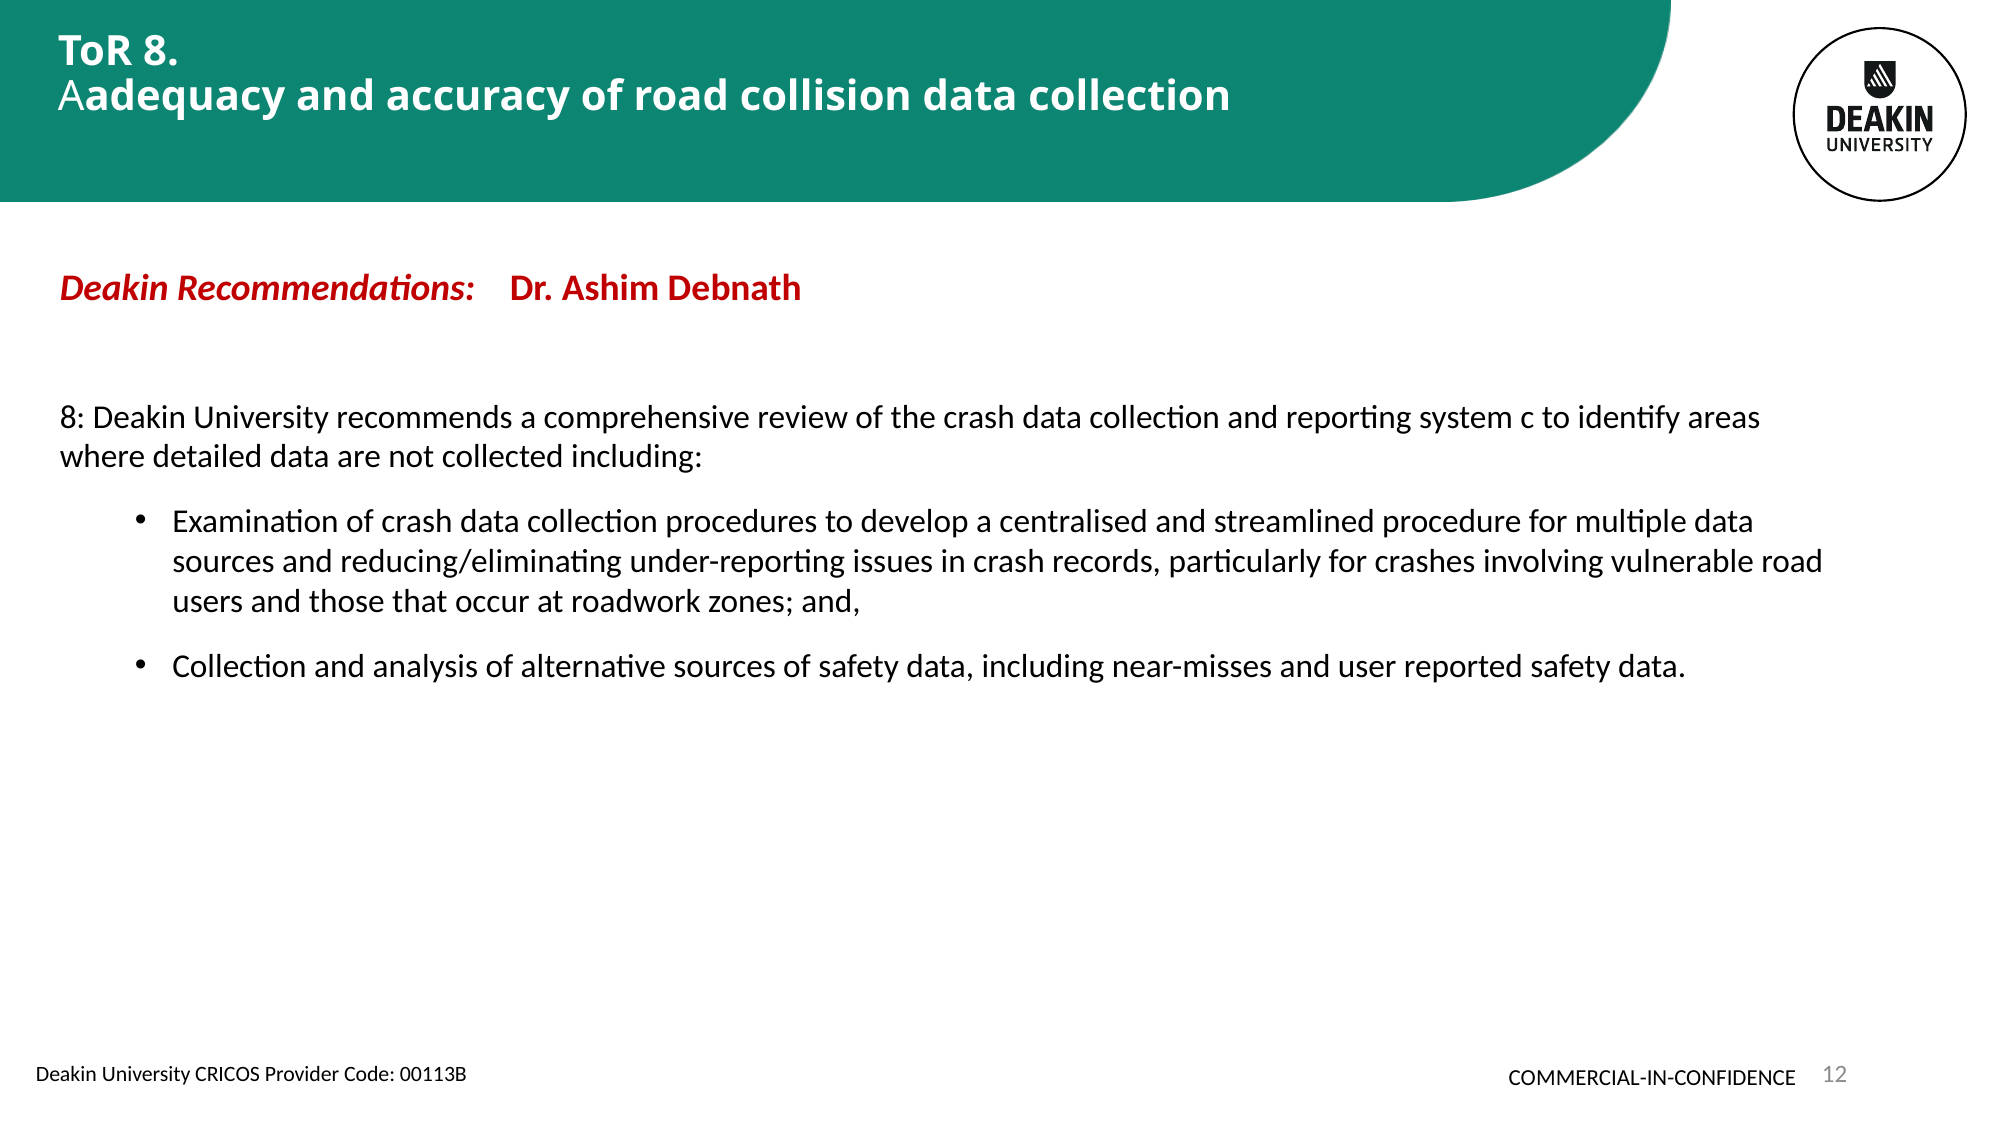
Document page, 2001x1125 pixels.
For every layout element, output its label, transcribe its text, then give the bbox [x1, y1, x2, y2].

slide_number 12 [1623, 1042, 1863, 1103]
text_box COMMERCIAL-IN-CONFIDENCE [1493, 1055, 1812, 1098]
list Deakin Recommendations: Dr. Ashim Debnath 8: Deakin University recommends a comprehensive review of the crash data collection and reporting system c to identify areas where detailed data are not collected including: Examination of crash data collection procedures to develop a centralised and streamlined procedure for multiple data sources and reducing/eliminating under-reporting issues in crash records, particularly for crashes involving vulnerable road users and those that occur at roadwork zones; and, Collection and analysis of alternative sources of safety data, including near-misses and user reported safety data. [44, 260, 1854, 1053]
picture [0, 0, 1671, 202]
title ToR 8. Aadequacy and accuracy of road collision data collection [42, 29, 1670, 171]
